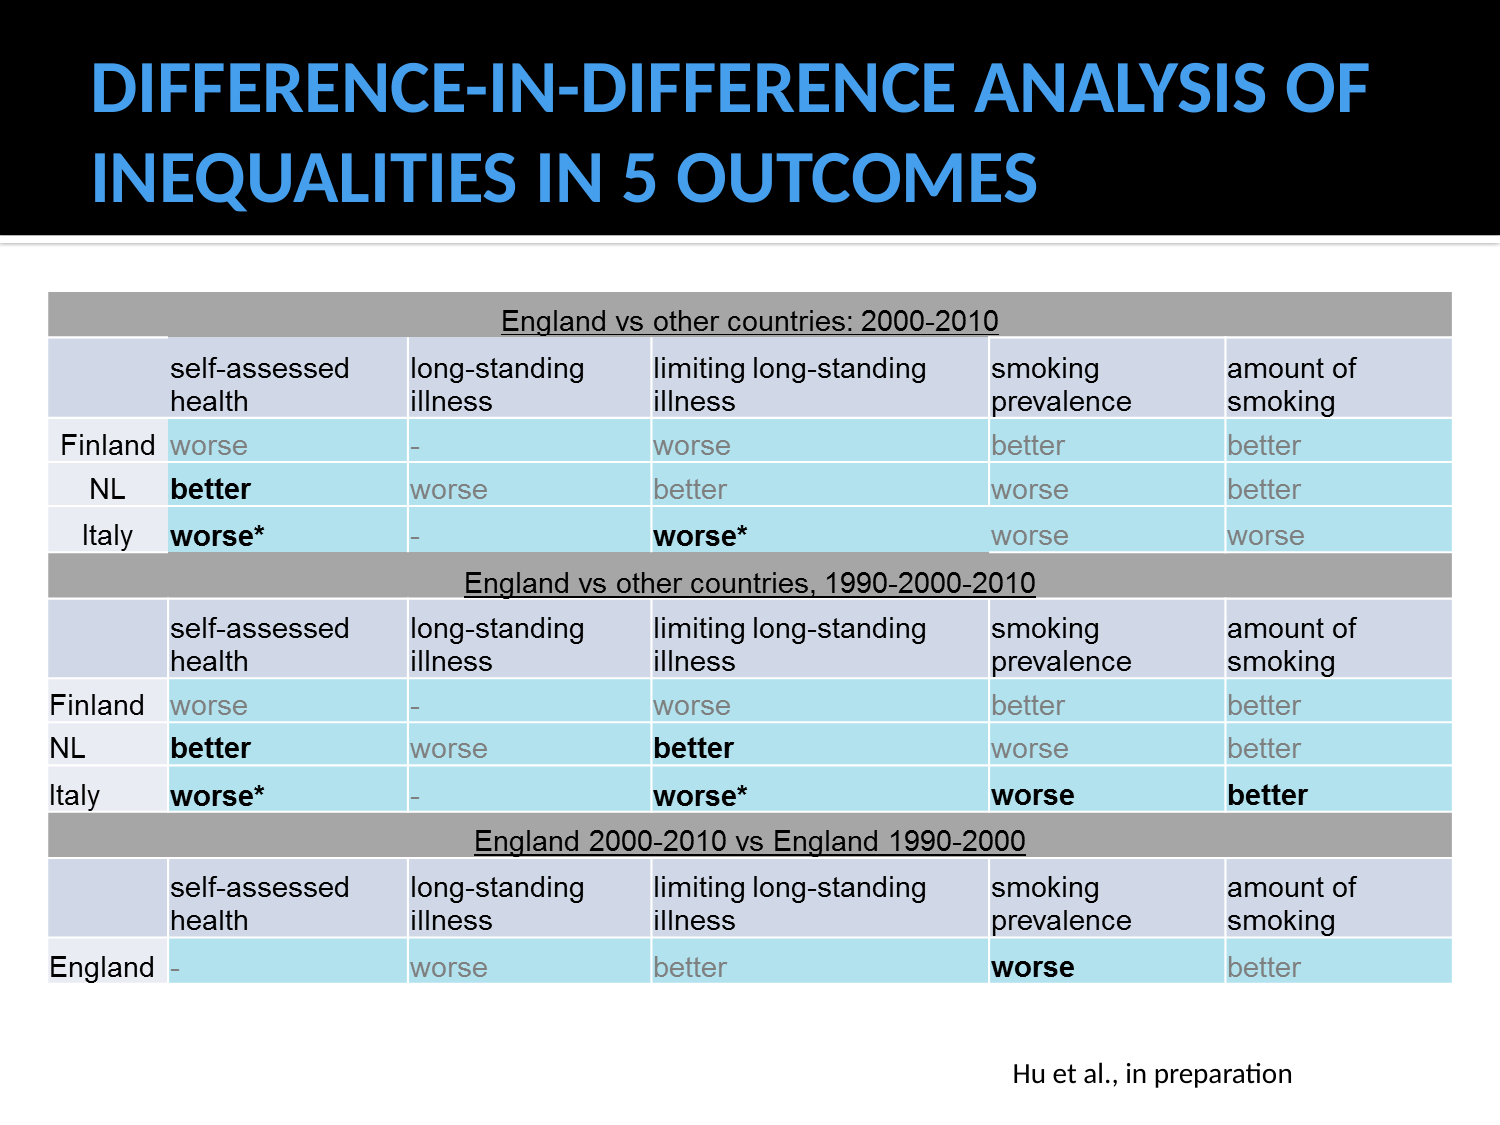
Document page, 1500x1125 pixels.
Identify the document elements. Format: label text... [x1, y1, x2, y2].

title DIFFERENCE-IN-DIFFERENCE ANALYSIS OF INEQUALITIES IN 5 OUTCOMES [75, 24, 1425, 231]
text_box Hu et al., in preparation [998, 1046, 1400, 1097]
picture [47, 290, 1453, 999]
